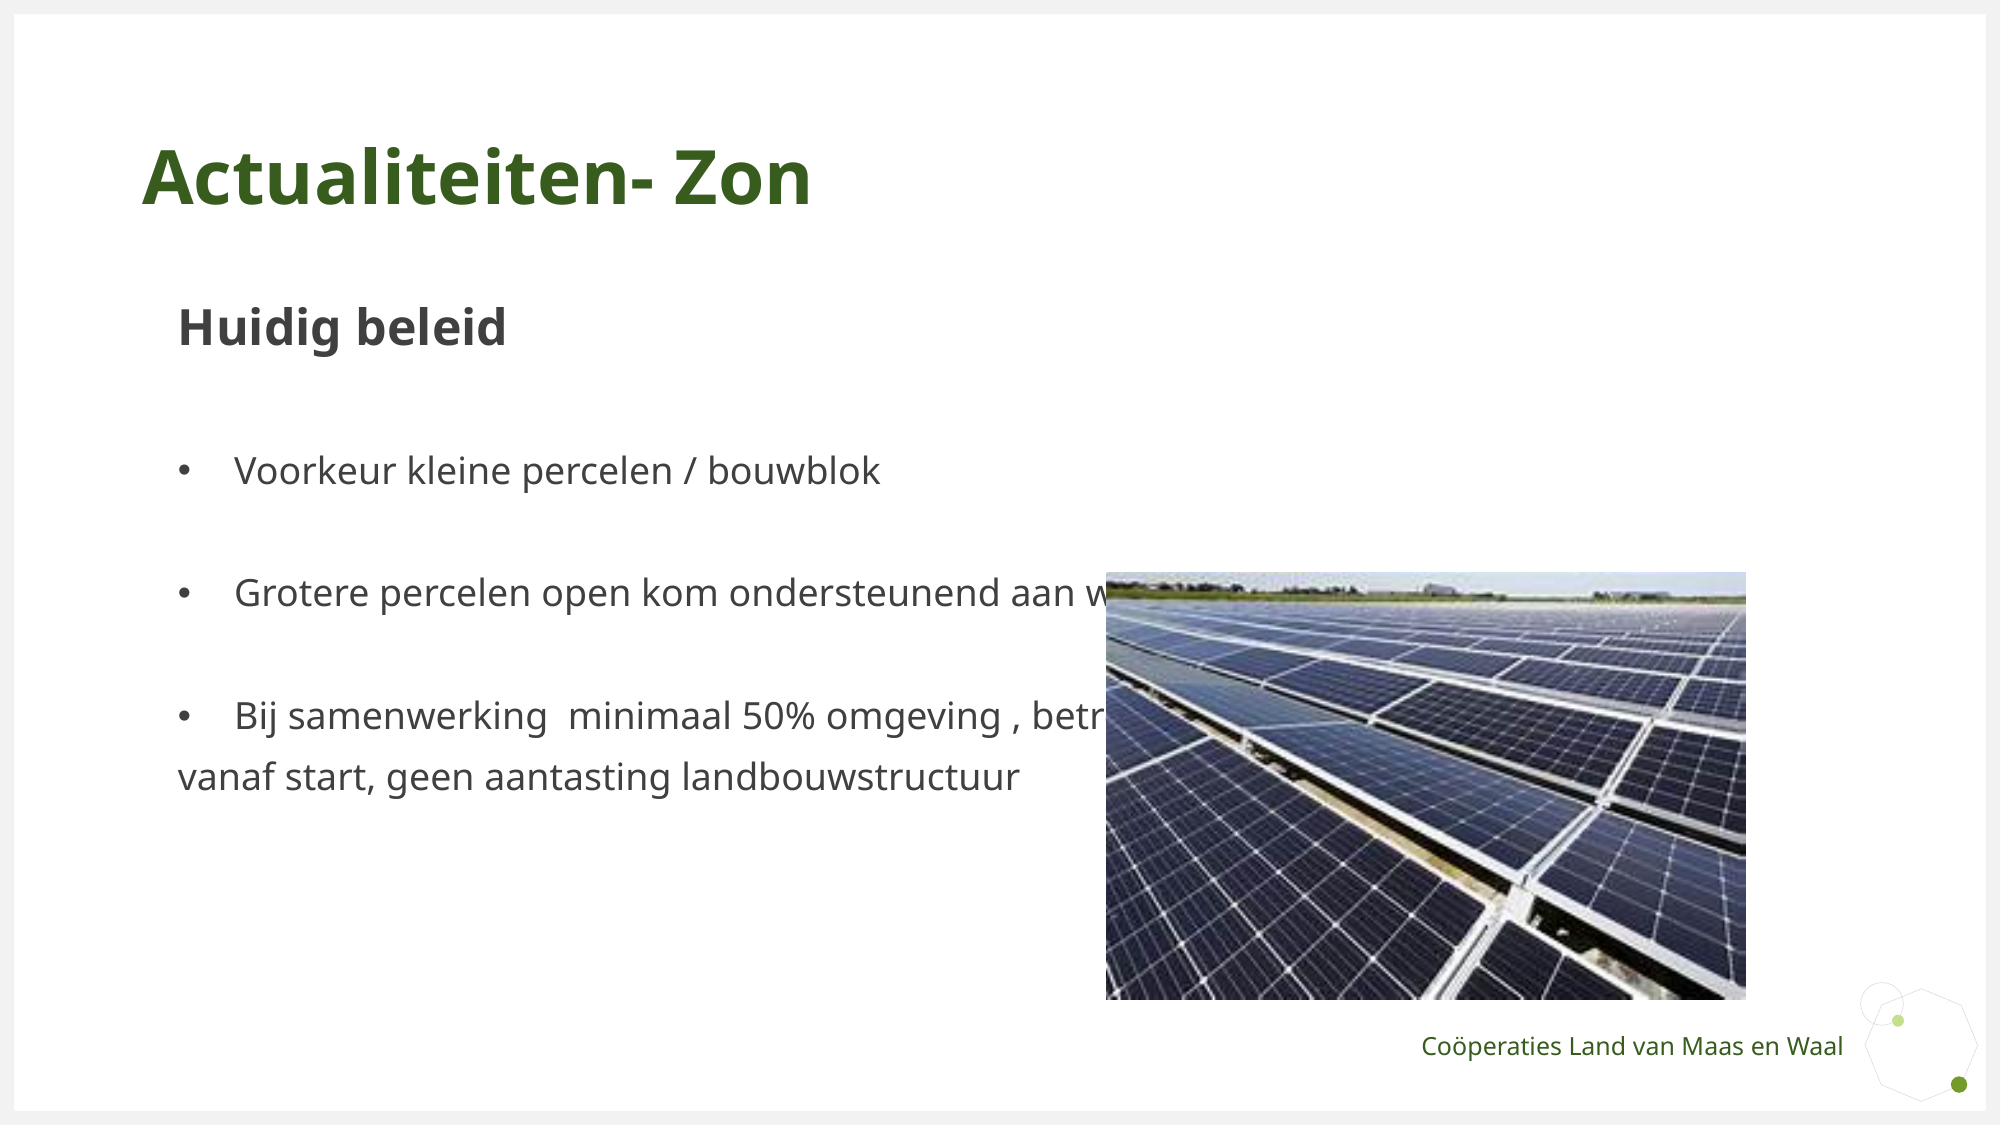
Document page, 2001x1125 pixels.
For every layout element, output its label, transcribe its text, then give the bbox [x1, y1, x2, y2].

title Actualiteiten- Zon [142, 107, 1643, 222]
subtitle Huidig beleid Voorkeur kleine percelen / bouwblok Grotere percelen open kom ondersteunend aan wind Bij samenwerking minimaal 50% omgeving , betrokken vanaf start, geen aantasting landbouwstructuur [177, 221, 1678, 1000]
picture [1106, 572, 1746, 1000]
